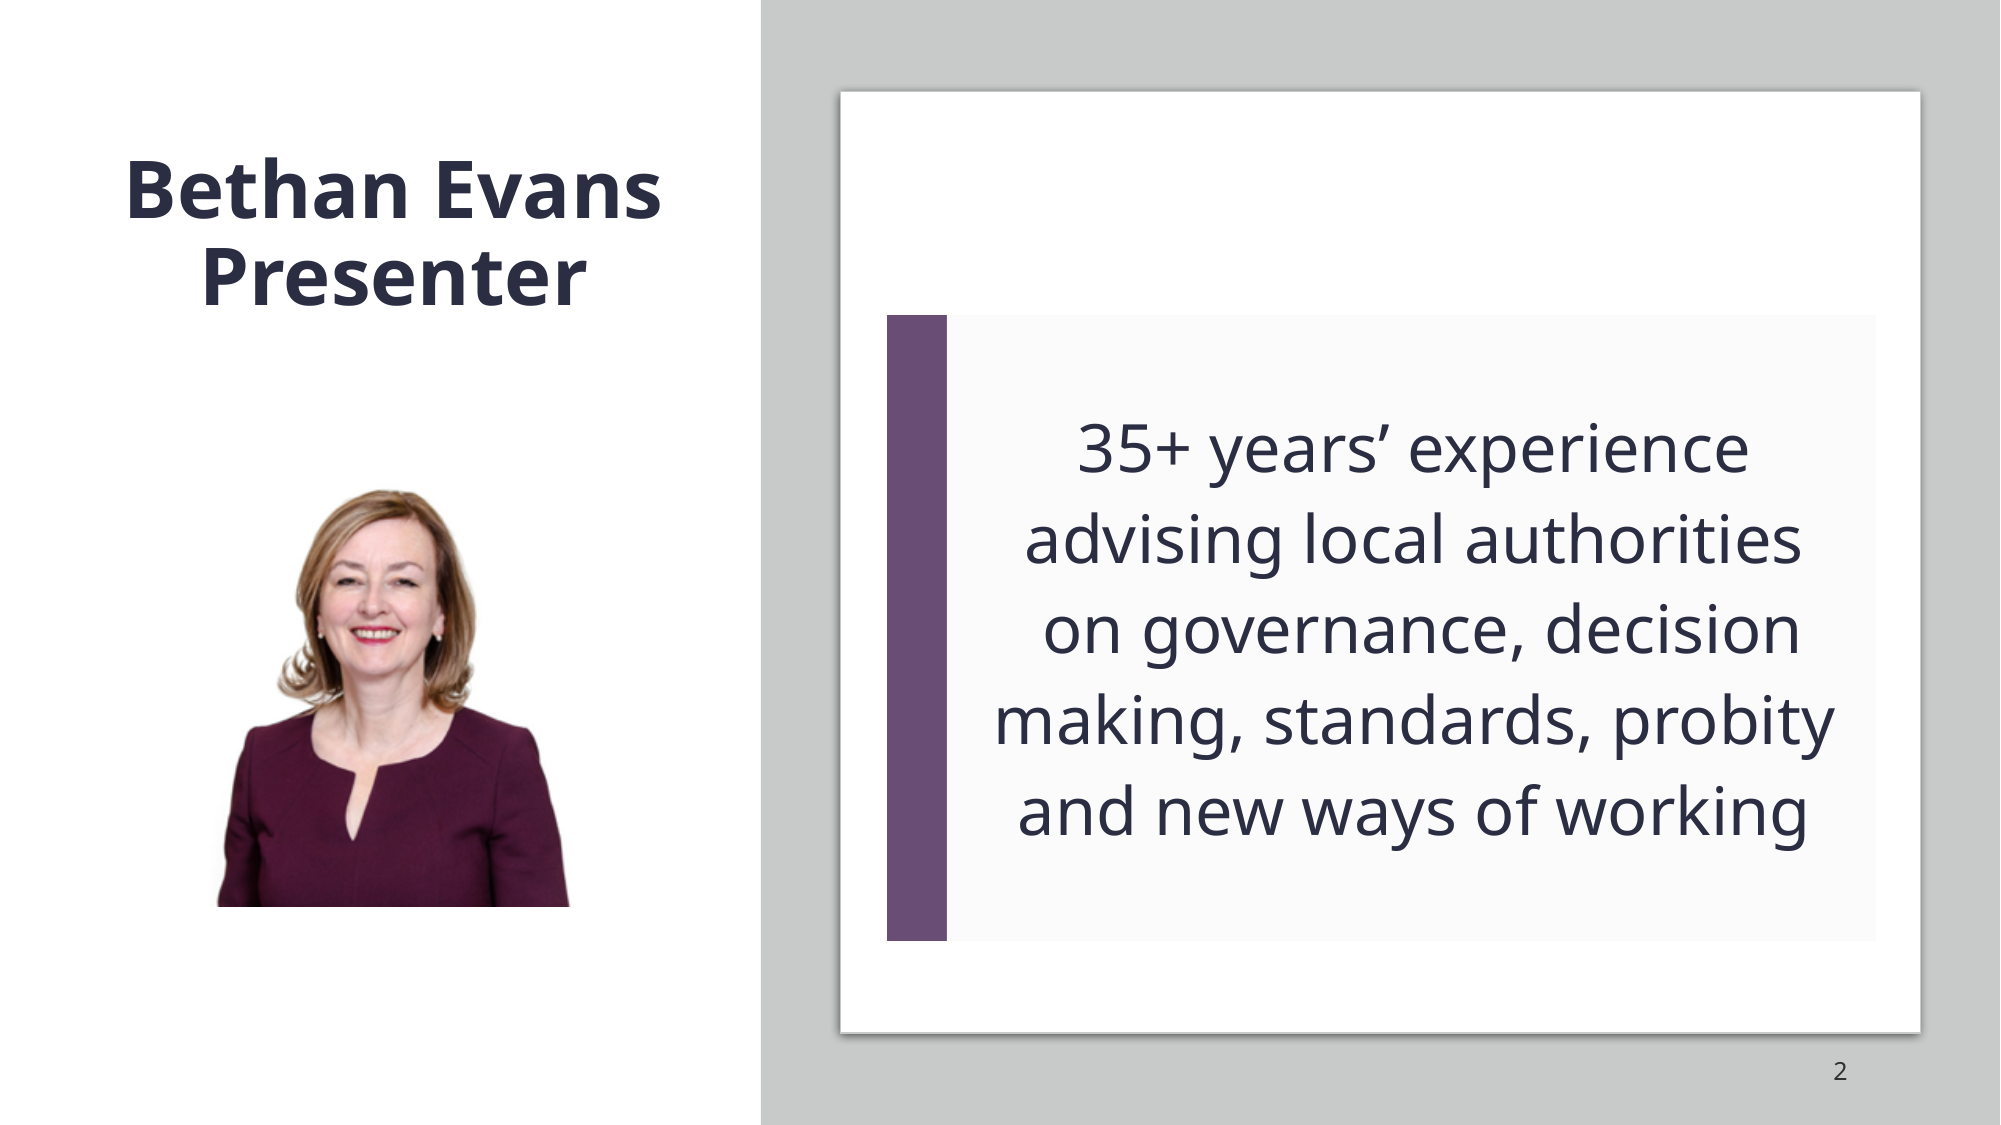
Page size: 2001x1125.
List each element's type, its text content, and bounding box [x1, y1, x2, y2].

table_header 35+ years’ experience advising local authorities on governance, decision making, standards, probity and new ways of working [947, 315, 1876, 941]
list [7, 407, 740, 907]
text_box [839, 90, 1922, 1034]
title Bethan Evans Presenter [106, 103, 682, 370]
table_header [887, 315, 947, 941]
slide_number 2 [1412, 1042, 1863, 1103]
text_box [760, 0, 2000, 1125]
